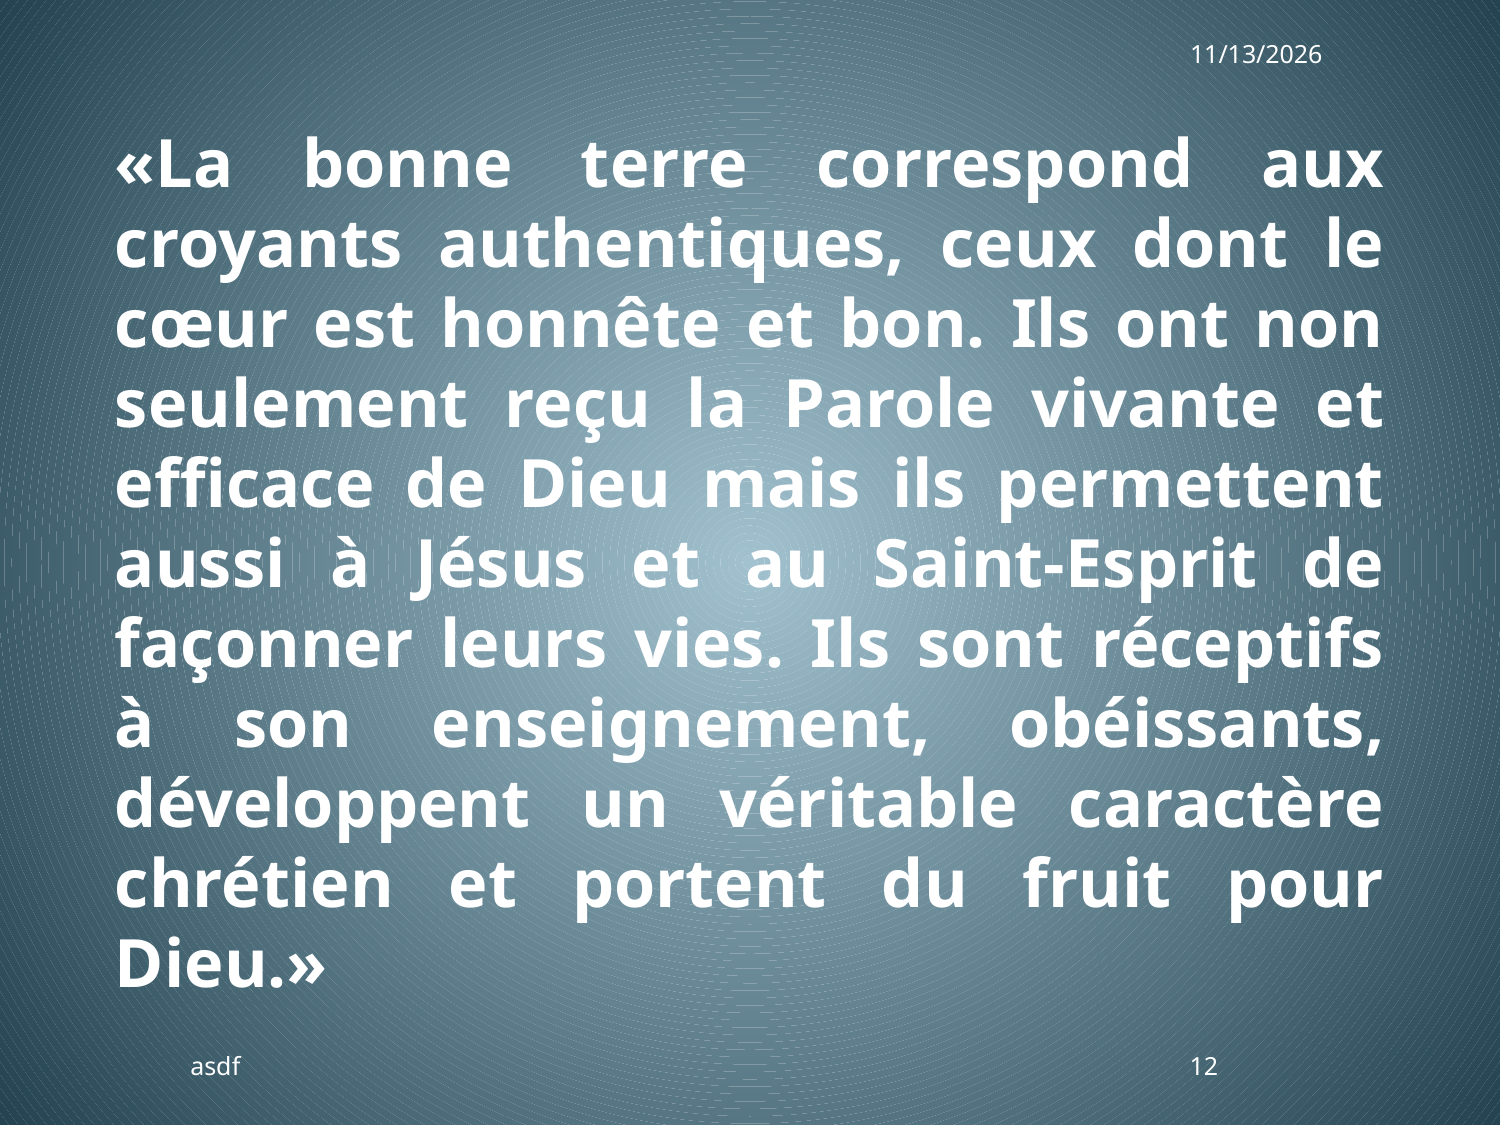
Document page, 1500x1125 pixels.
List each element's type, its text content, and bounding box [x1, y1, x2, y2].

footer asdf [175, 1042, 1013, 1103]
slide_number 12 [1174, 1042, 1362, 1103]
text_box «La bonne terre correspond aux croyants authentiques, ceux dont le cœur est honnête et bon. Ils ont non seulement reçu la Parole vivante et efficace de Dieu mais ils permettent aussi à Jésus et au Saint-Esprit de façonner leurs vies. Ils sont réceptifs à son enseignement, obéissants, développent un véritable caractère chrétien et portent du fruit pour Dieu.» [100, 113, 1400, 1008]
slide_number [1175, 31, 1475, 91]
